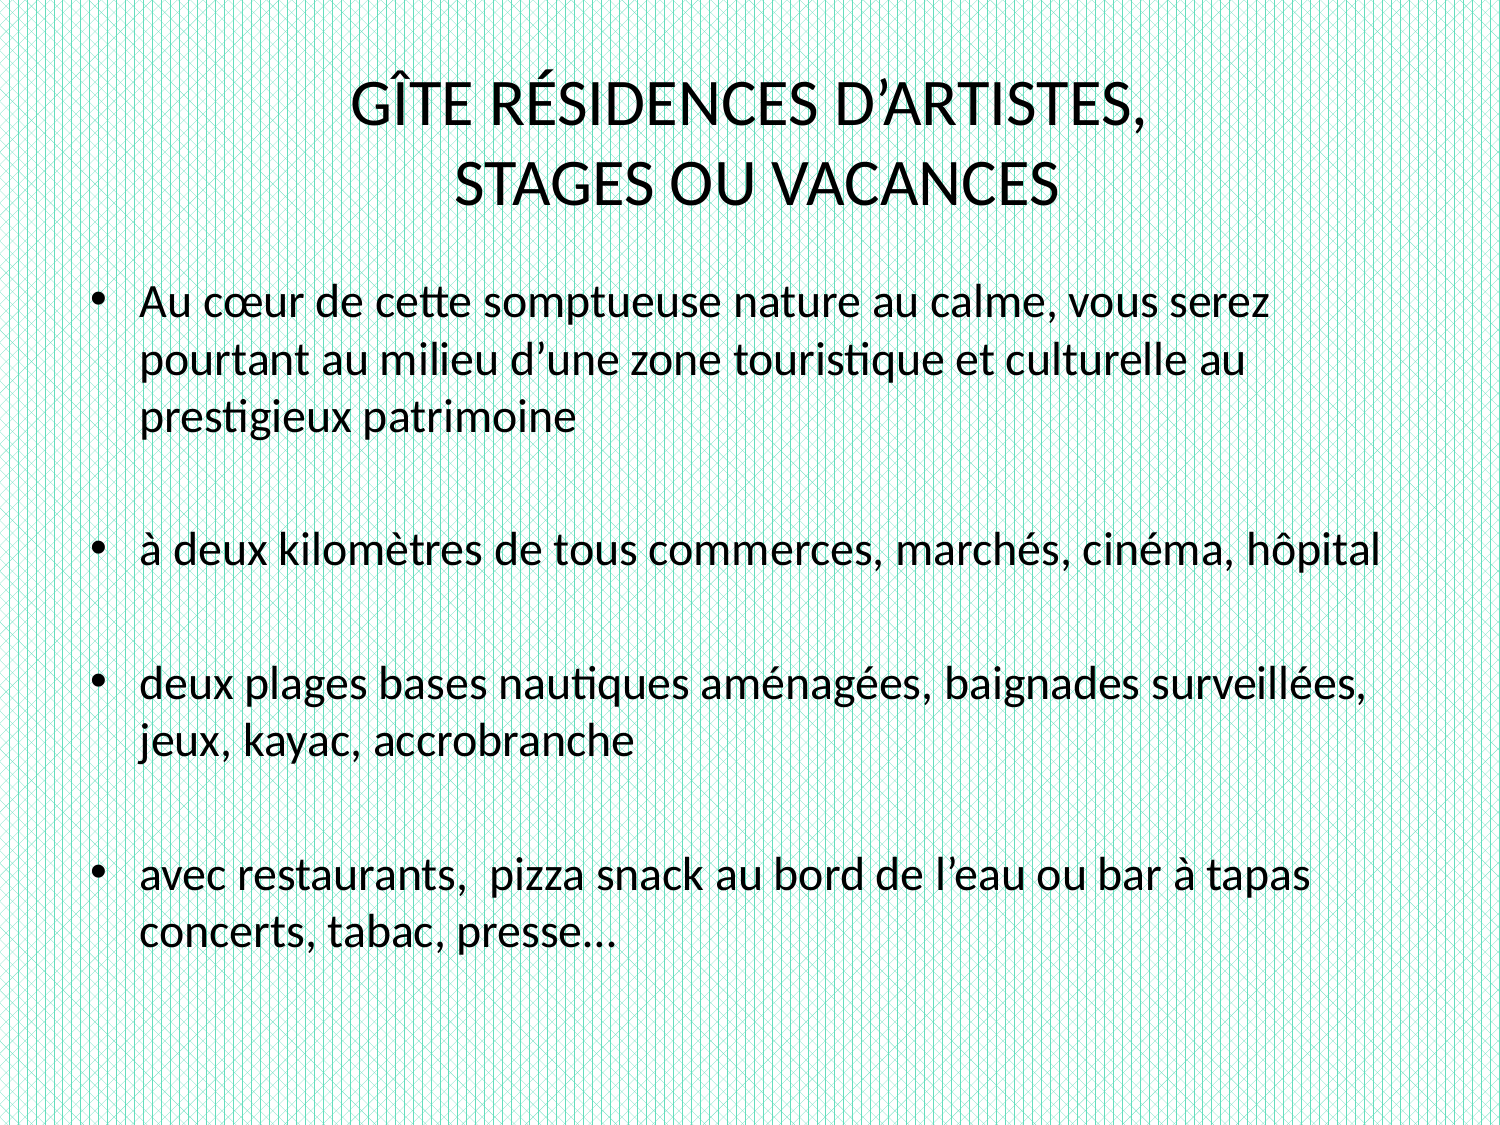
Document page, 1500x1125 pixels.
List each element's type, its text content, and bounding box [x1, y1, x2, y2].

list Au cœur de cette somptueuse nature au calme, vous serez pourtant au milieu d’une zone touristique et culturelle au prestigieux patrimoine à deux kilomètres de tous commerces, marchés, cinéma, hôpital deux plages bases nautiques aménagées, baignades surveillées, jeux, kayac, accrobranche avec restaurants, pizza snack au bord de l’eau ou bar à tapas concerts, tabac, presse… [75, 262, 1425, 1005]
title GÎTE RÉSIDENCES D’ARTISTES, STAGES OU VACANCES [75, 45, 1425, 233]
